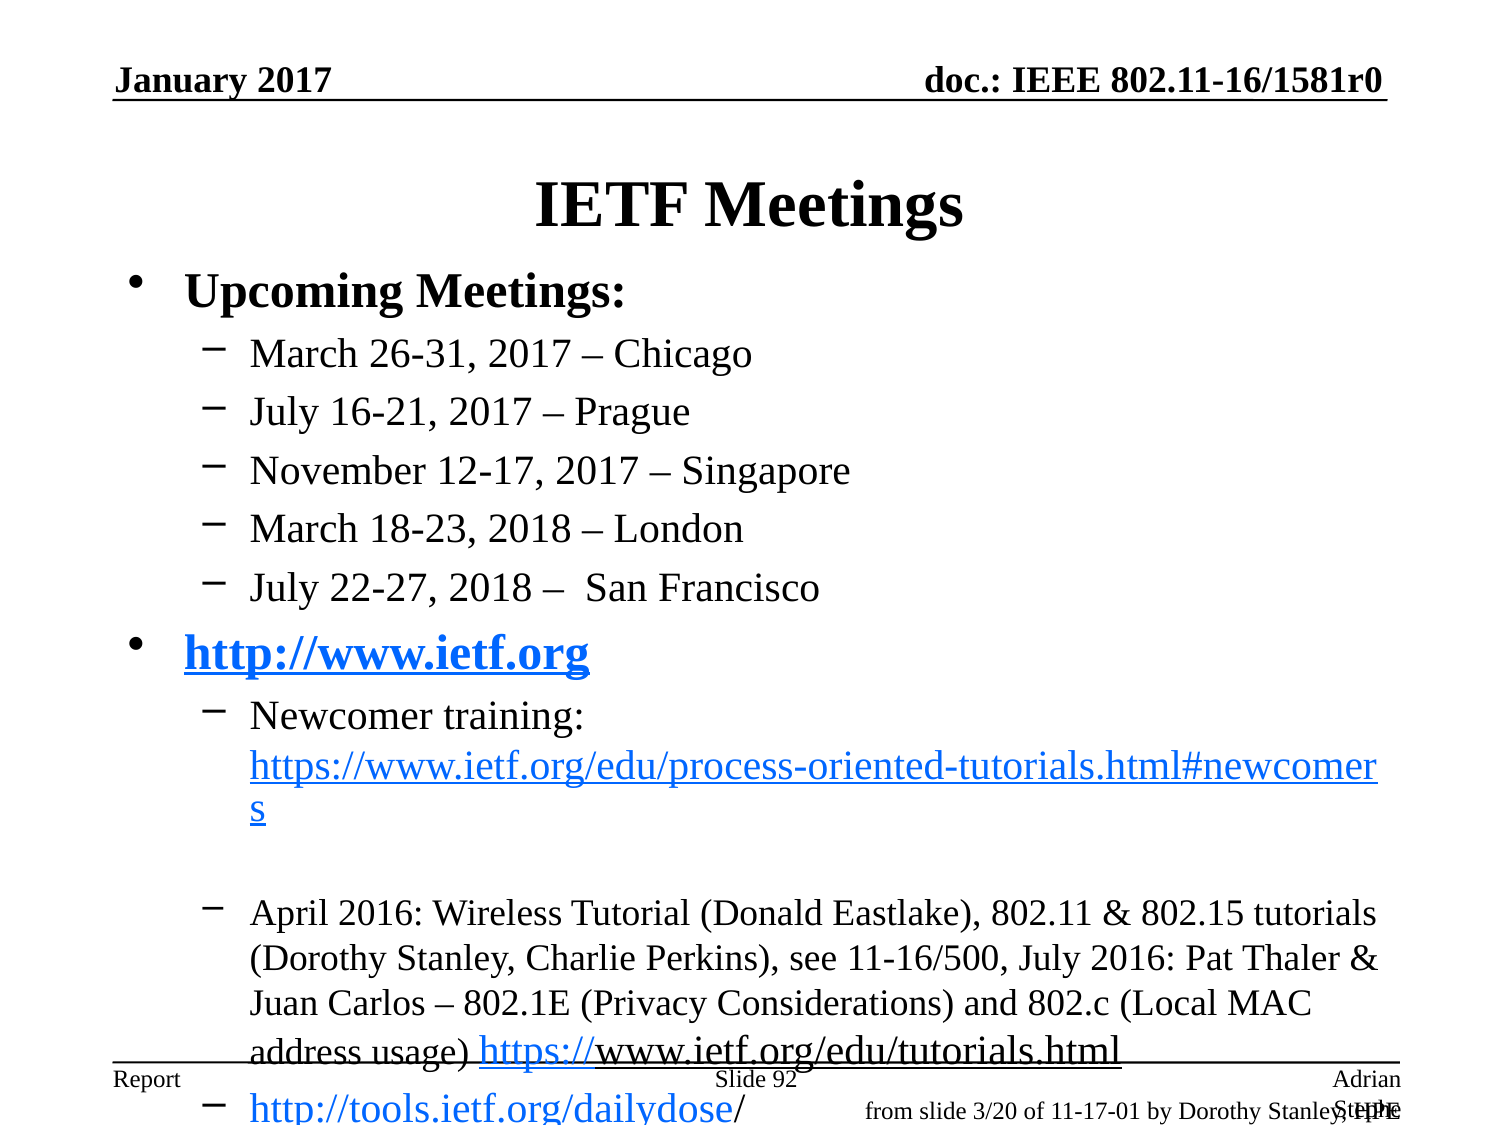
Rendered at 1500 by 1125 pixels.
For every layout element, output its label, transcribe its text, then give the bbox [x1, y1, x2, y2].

list Upcoming Meetings: March 26-31, 2017 – Chicago July 16-21, 2017 – Prague November 12-17, 2017 – Singapore March 18-23, 2018 – London July 22-27, 2018 – San Francisco http://www.ietf.org Newcomer training: https://www.ietf.org/edu/process-oriented-tutorials.html#newcomers April 2016: Wireless Tutorial (Donald Eastlake), 802.11 & 802.15 tutorials (Dorothy Stanley, Charlie Perkins), see 11-16/500, July 2016: Pat Thaler & Juan Carlos – 802.1E (Privacy Considerations) and 802.c (Local MAC address usage) https://www.ietf.org/edu/tutorials.html http://tools.ietf.org/dailydose/ [112, 249, 1400, 1075]
title IETF Meetings [112, 112, 1388, 249]
text_box from slide 3/20 of 11-17-01 by Dorothy Stanley, HPE [343, 1087, 1417, 1125]
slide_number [114, 54, 374, 101]
slide_number Slide 92 [711, 1075, 801, 1087]
footer Adrian Stephens, Intel Corporation [1324, 1061, 1402, 1087]
